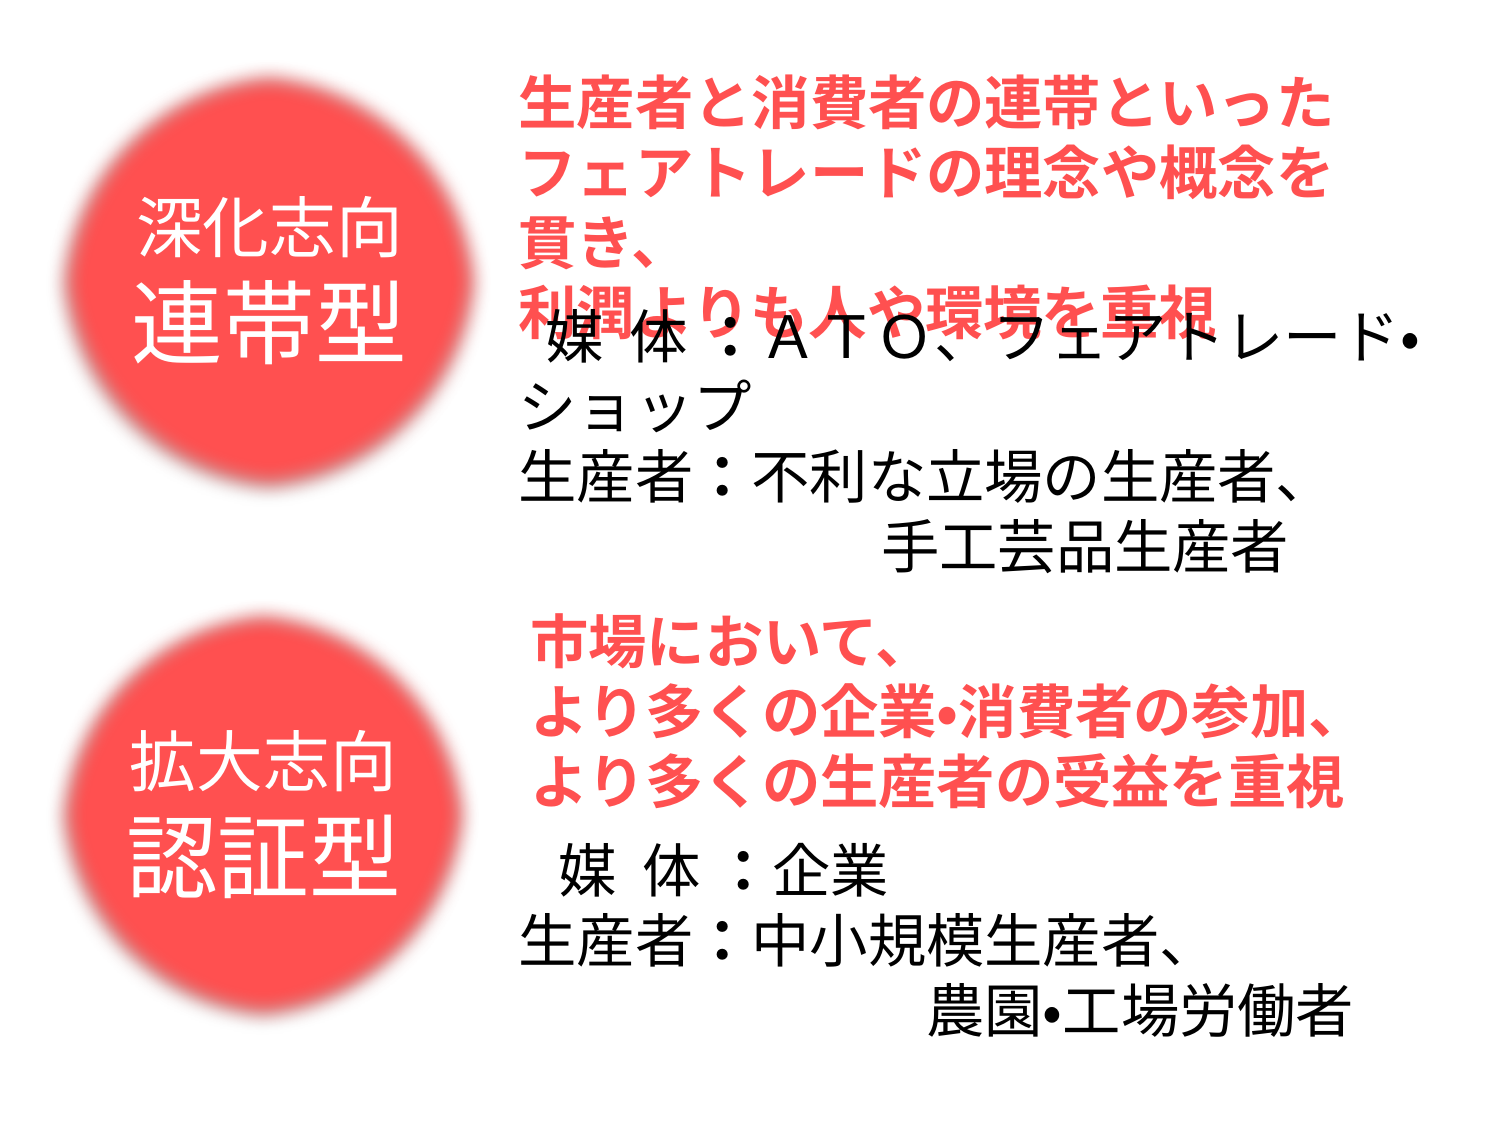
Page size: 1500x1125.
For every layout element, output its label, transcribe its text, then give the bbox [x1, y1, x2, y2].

text_box 媒 体 ：ＡＴＯ、フェアトレード・ショップ 生産者：不利な立場の生産者、 手工芸品生産者 [503, 292, 1442, 588]
text_box 深化志向 連帯型 [82, 94, 459, 470]
text_box 拡大志向 認証型 [83, 633, 446, 997]
text_box 生産者と消費者の連帯といったフェアトレードの理念や概念を貫き、 利潤よりも人や環境を重視 [503, 58, 1395, 292]
text_box 媒 体 ：企業 生産者：中小規模生産者、 農園・工場労働者 [503, 827, 1500, 1122]
text_box 市場において、 より多くの企業・消費者の参加、 より多くの生産者の受益を重視 [515, 597, 1407, 823]
